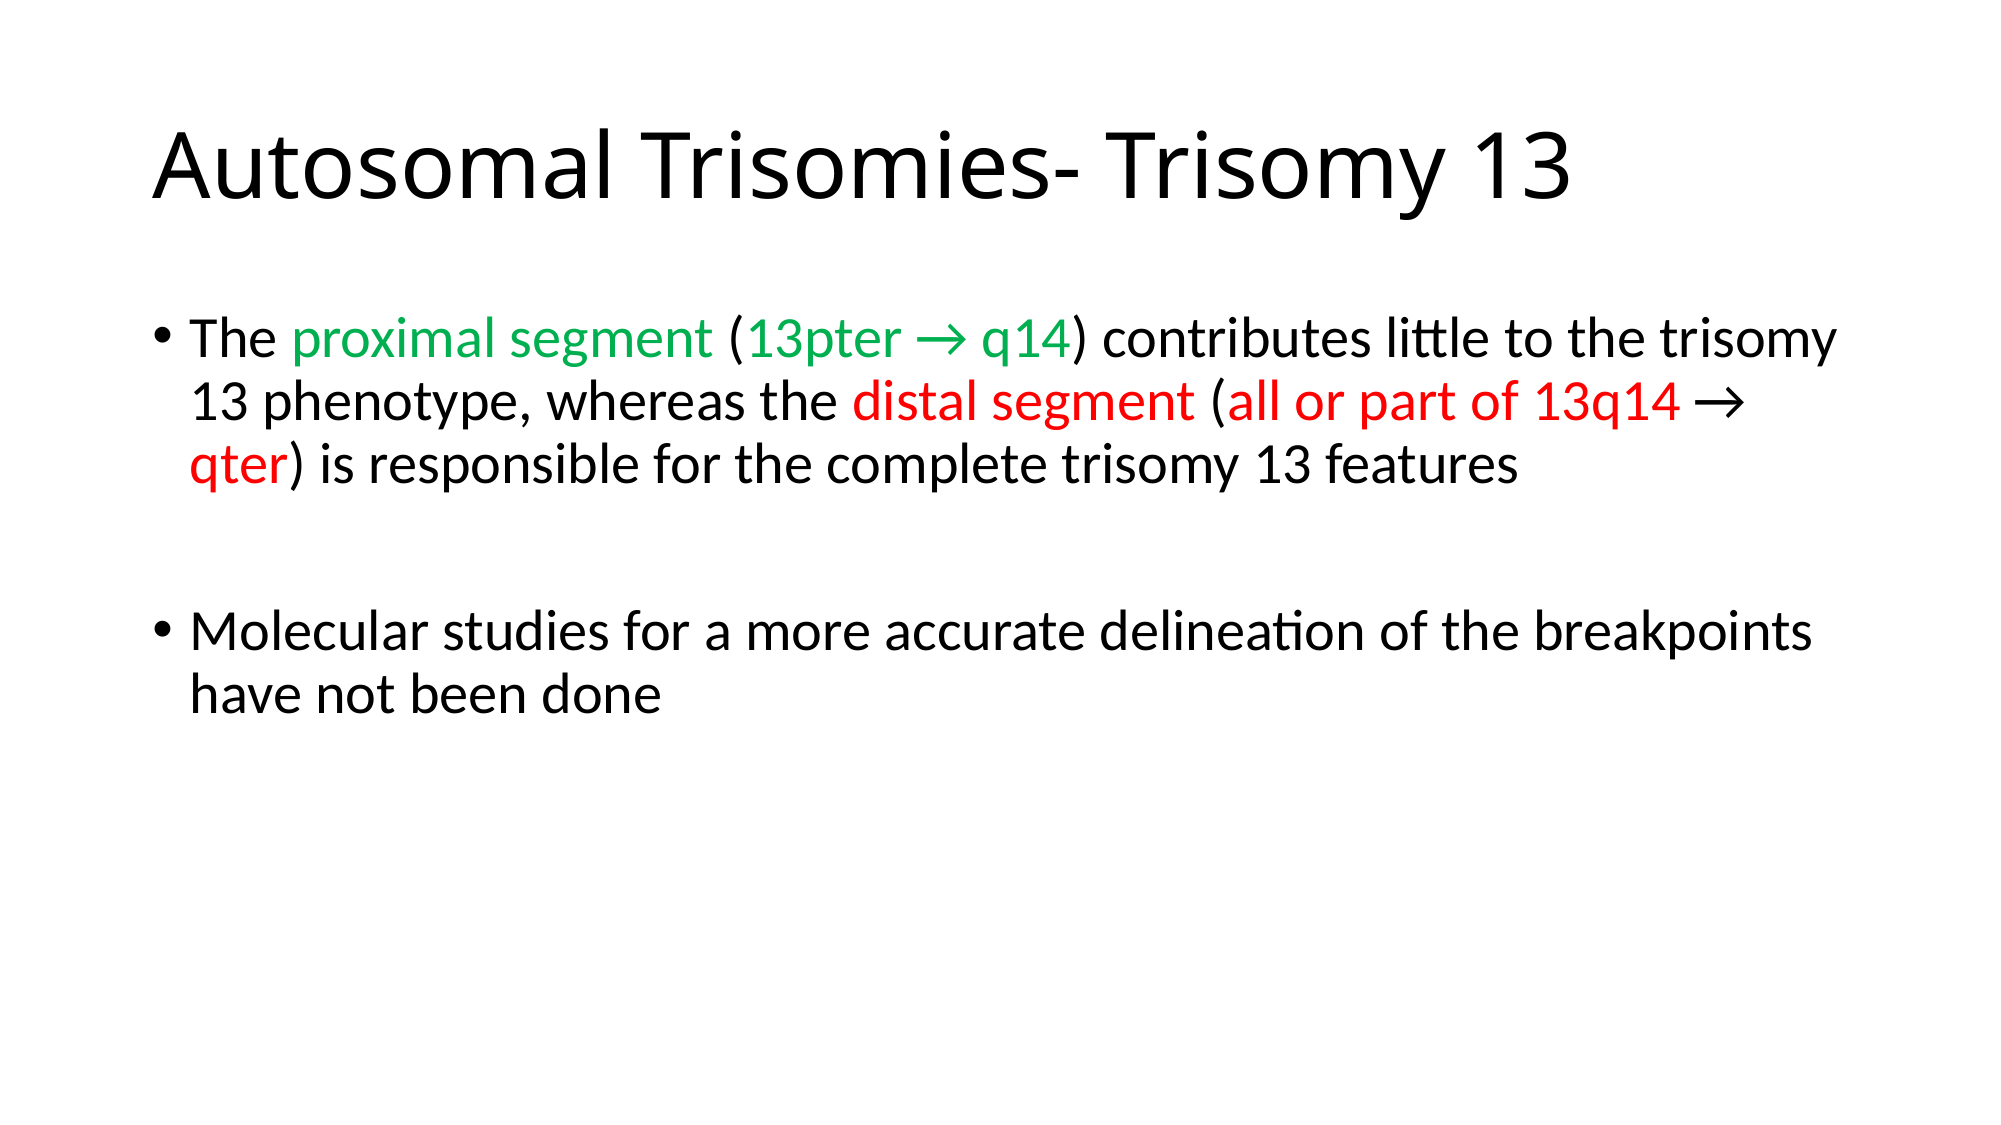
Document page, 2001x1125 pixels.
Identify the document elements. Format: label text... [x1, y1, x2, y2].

list The proximal segment (13pter → q14) contributes little to the trisomy 13 phenotype, whereas the distal segment (all or part of 13q14 → qter) is responsible for the complete trisomy 13 features Molecular studies for a more accurate delineation of the breakpoints have not been done [137, 299, 1863, 1014]
title Autosomal Trisomies- Trisomy 13 [137, 59, 1863, 278]
